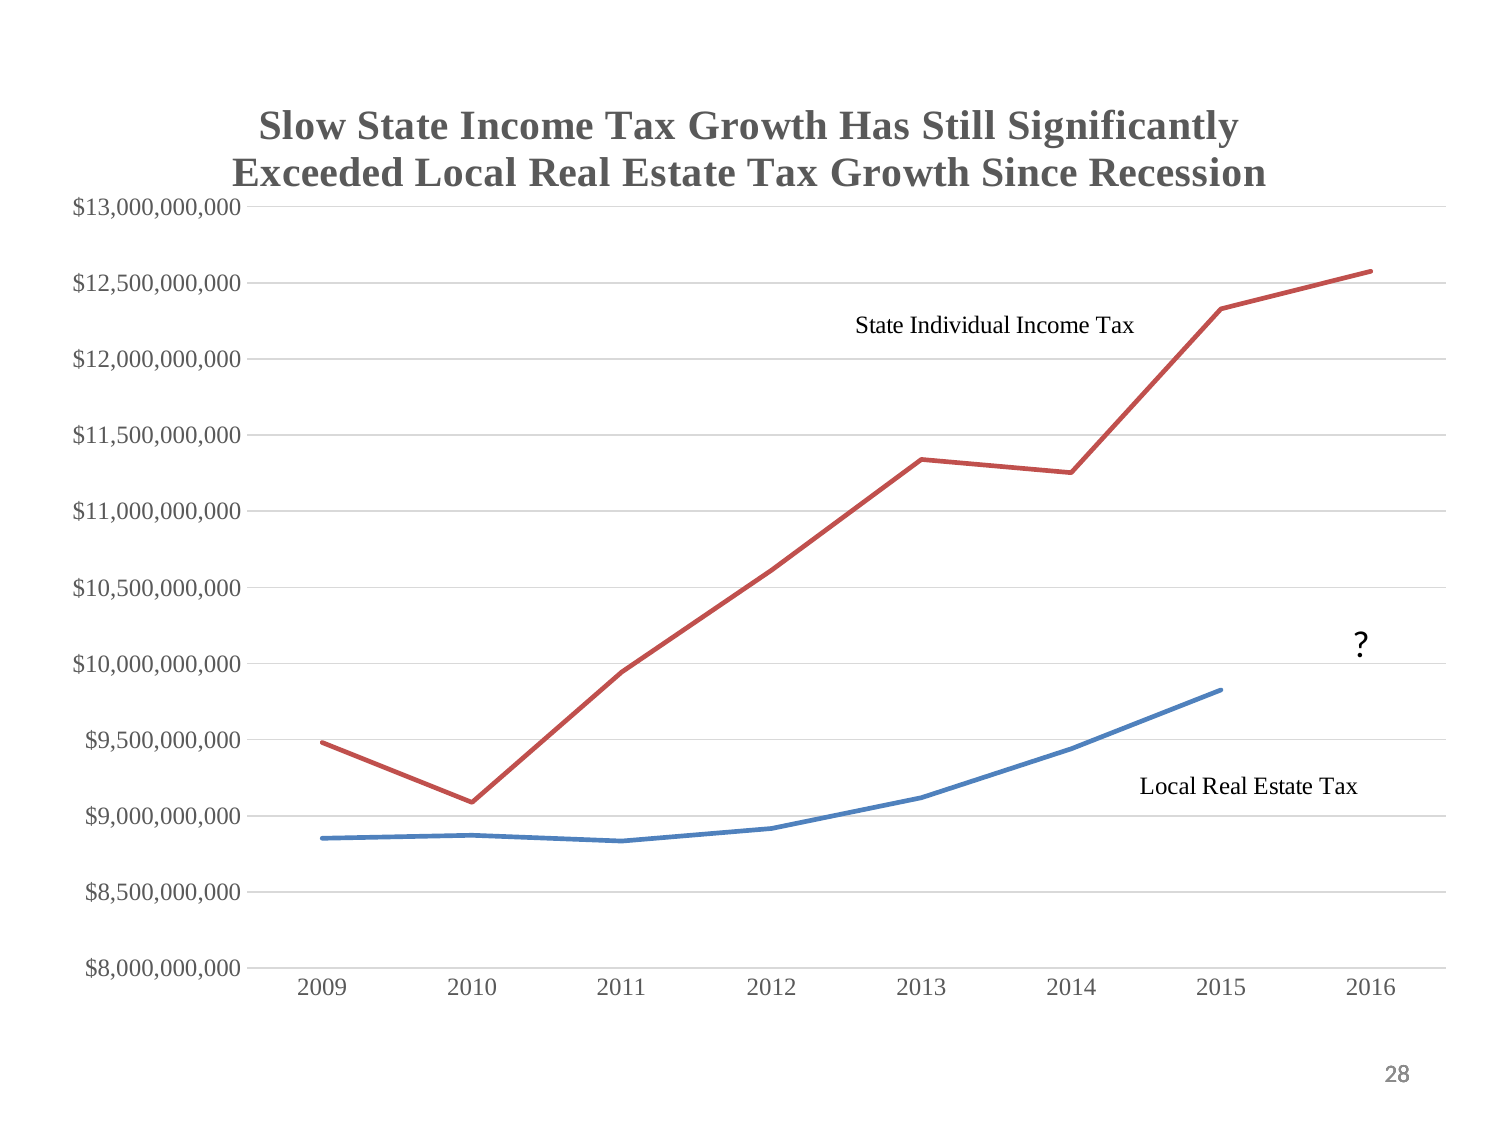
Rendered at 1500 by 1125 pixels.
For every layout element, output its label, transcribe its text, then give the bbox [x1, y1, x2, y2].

text_box 28 [1074, 1042, 1425, 1103]
chart [37, 62, 1463, 1027]
